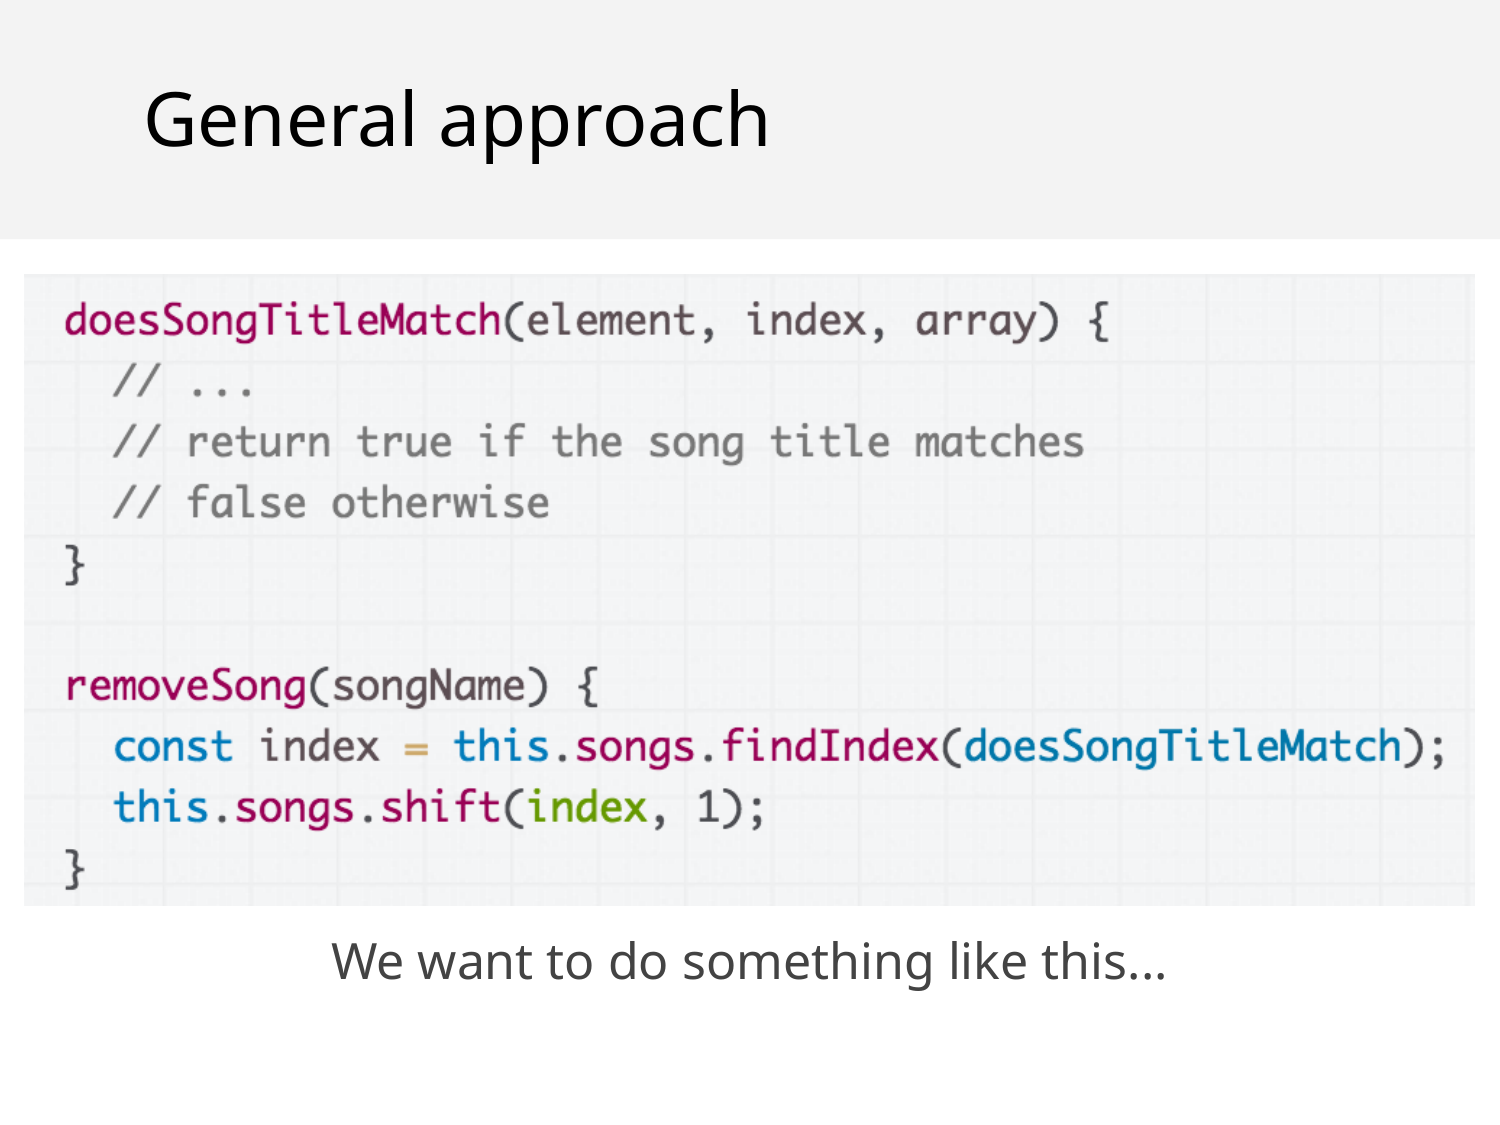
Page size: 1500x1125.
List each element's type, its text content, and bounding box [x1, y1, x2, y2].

text_box General approach [128, 56, 1372, 183]
text_box We want to do something like this... [122, 913, 1377, 1012]
picture [24, 274, 1476, 906]
